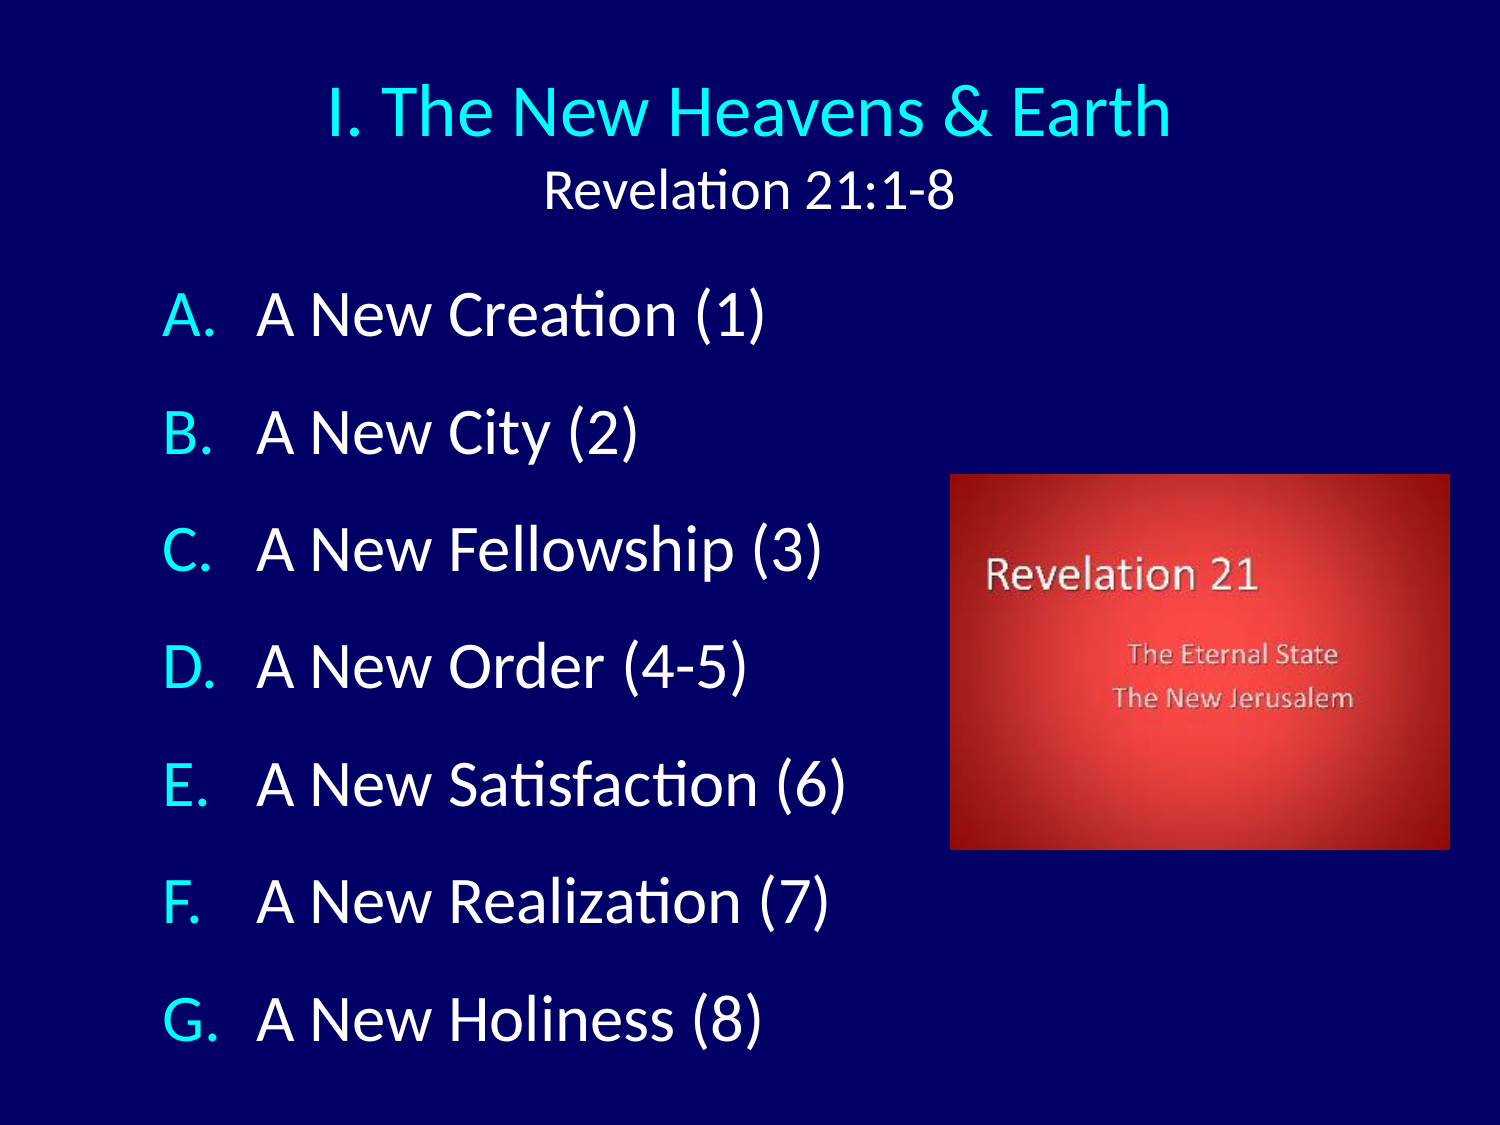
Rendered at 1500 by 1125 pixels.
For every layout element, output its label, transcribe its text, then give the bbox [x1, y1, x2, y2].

text_box I. The New Heavens & Earth Revelation 21:1-8 [202, 45, 1298, 238]
list A New Creation (1) A New City (2) A New Fellowship (3) A New Order (4-5) A New Satisfaction (6) A New Realization (7) A New Holiness (8) [147, 262, 951, 1063]
picture [949, 474, 1451, 851]
